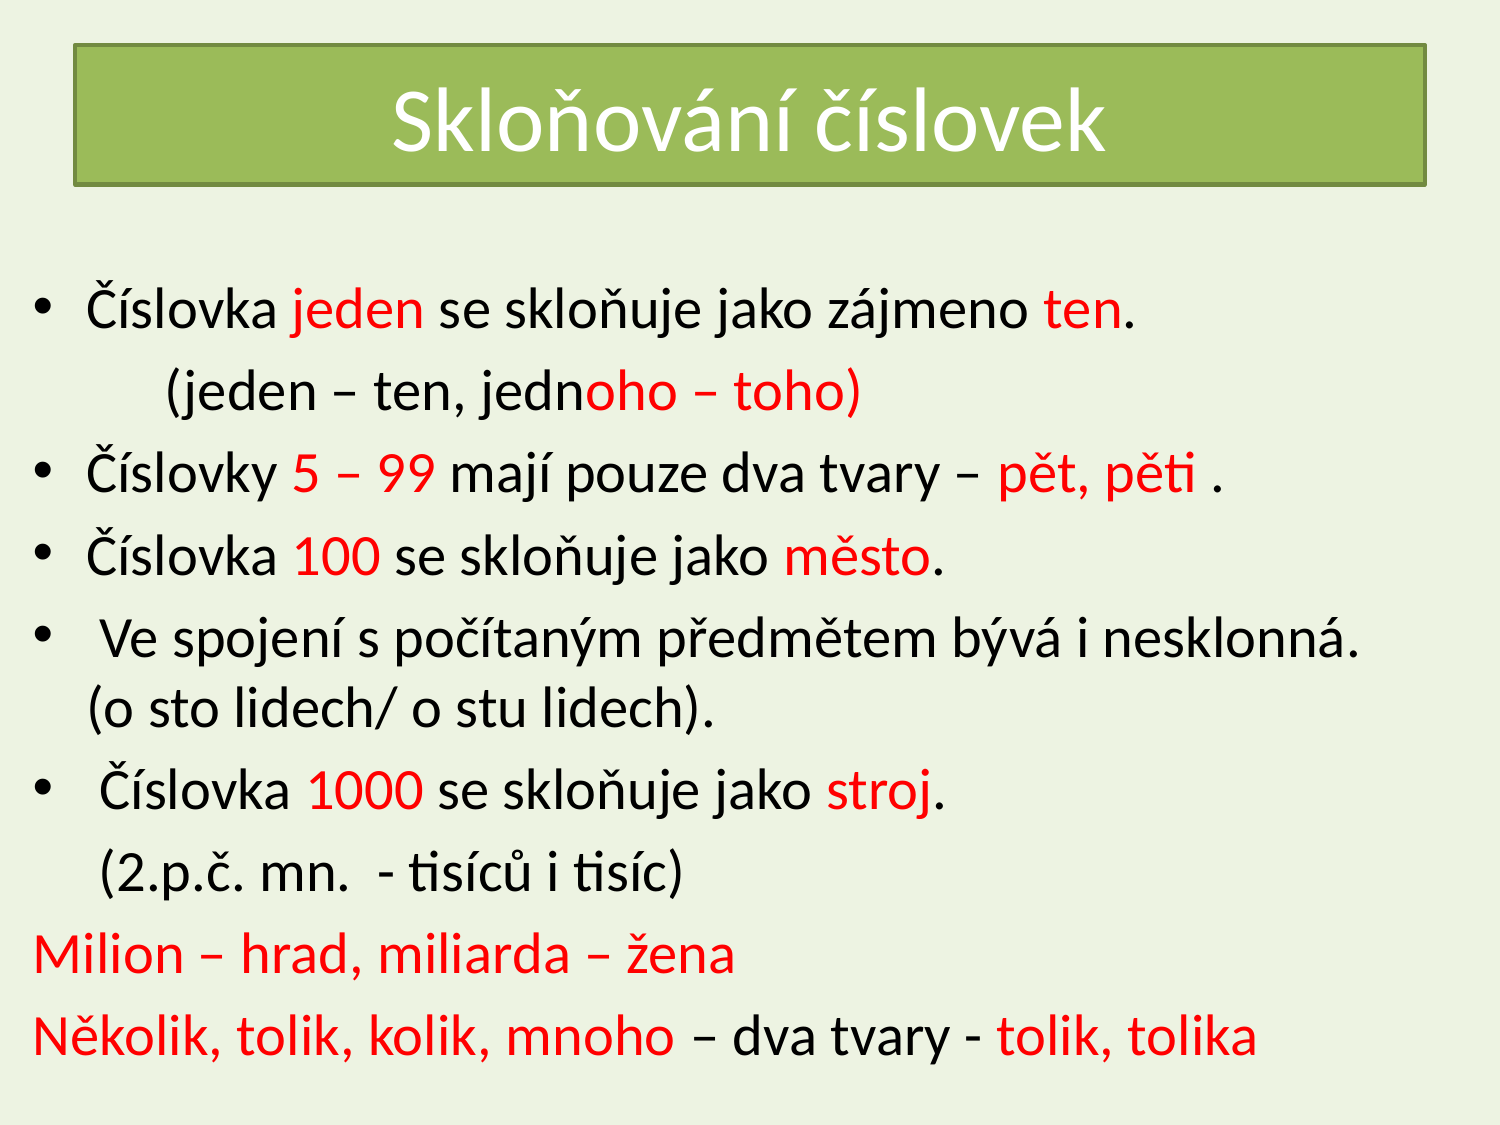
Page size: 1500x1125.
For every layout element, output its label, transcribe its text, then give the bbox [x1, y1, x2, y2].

title Skloňování číslovek [73, 43, 1427, 187]
list Číslovka jeden se skloňuje jako zájmeno ten. (jeden – ten, jednoho – toho) Číslovky 5 – 99 mají pouze dva tvary – pět, pěti . Číslovka 100 se skloňuje jako město. Ve spojení s počítaným předmětem bývá i nesklonná. (o sto lidech/ o stu lidech). Číslovka 1000 se skloňuje jako stroj. (2.p.č. mn. - tisíců i tisíc) Milion – hrad, miliarda – žena Několik, tolik, kolik, mnoho – dva tvary - tolik, tolika [17, 262, 1483, 1080]
